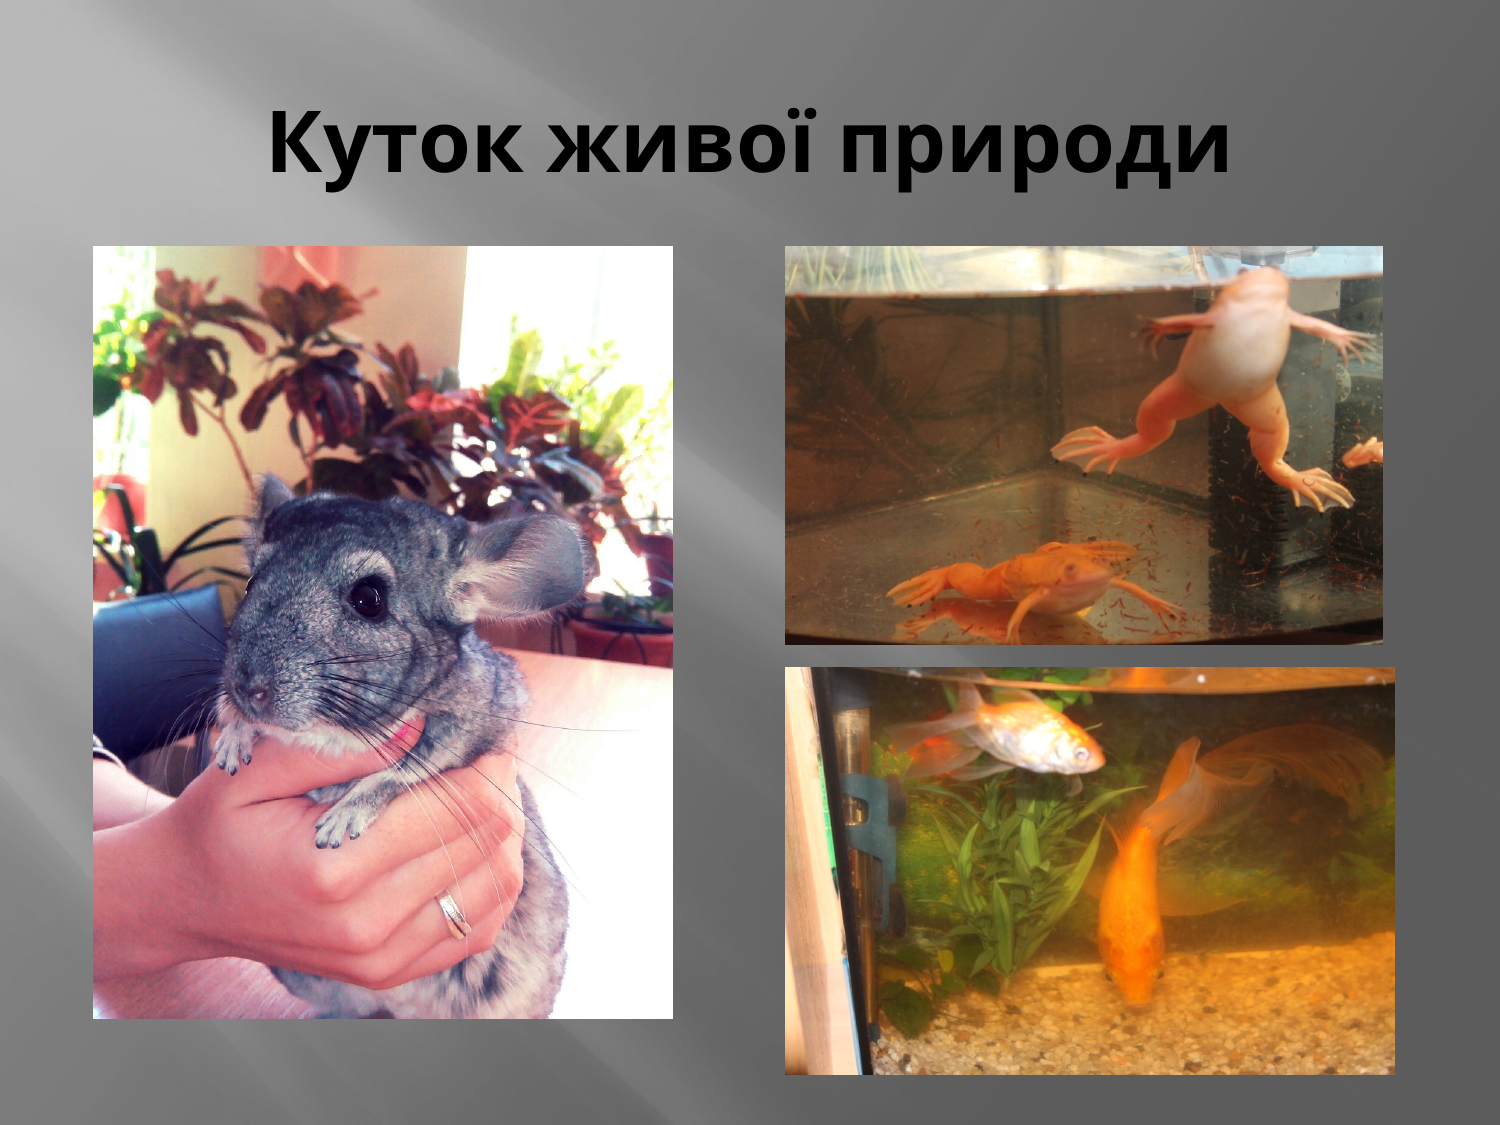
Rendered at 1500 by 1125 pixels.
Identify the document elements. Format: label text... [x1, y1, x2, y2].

title Куток живої природи [75, 45, 1425, 233]
picture [784, 667, 1395, 1075]
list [93, 245, 674, 1019]
picture [784, 245, 1383, 645]
